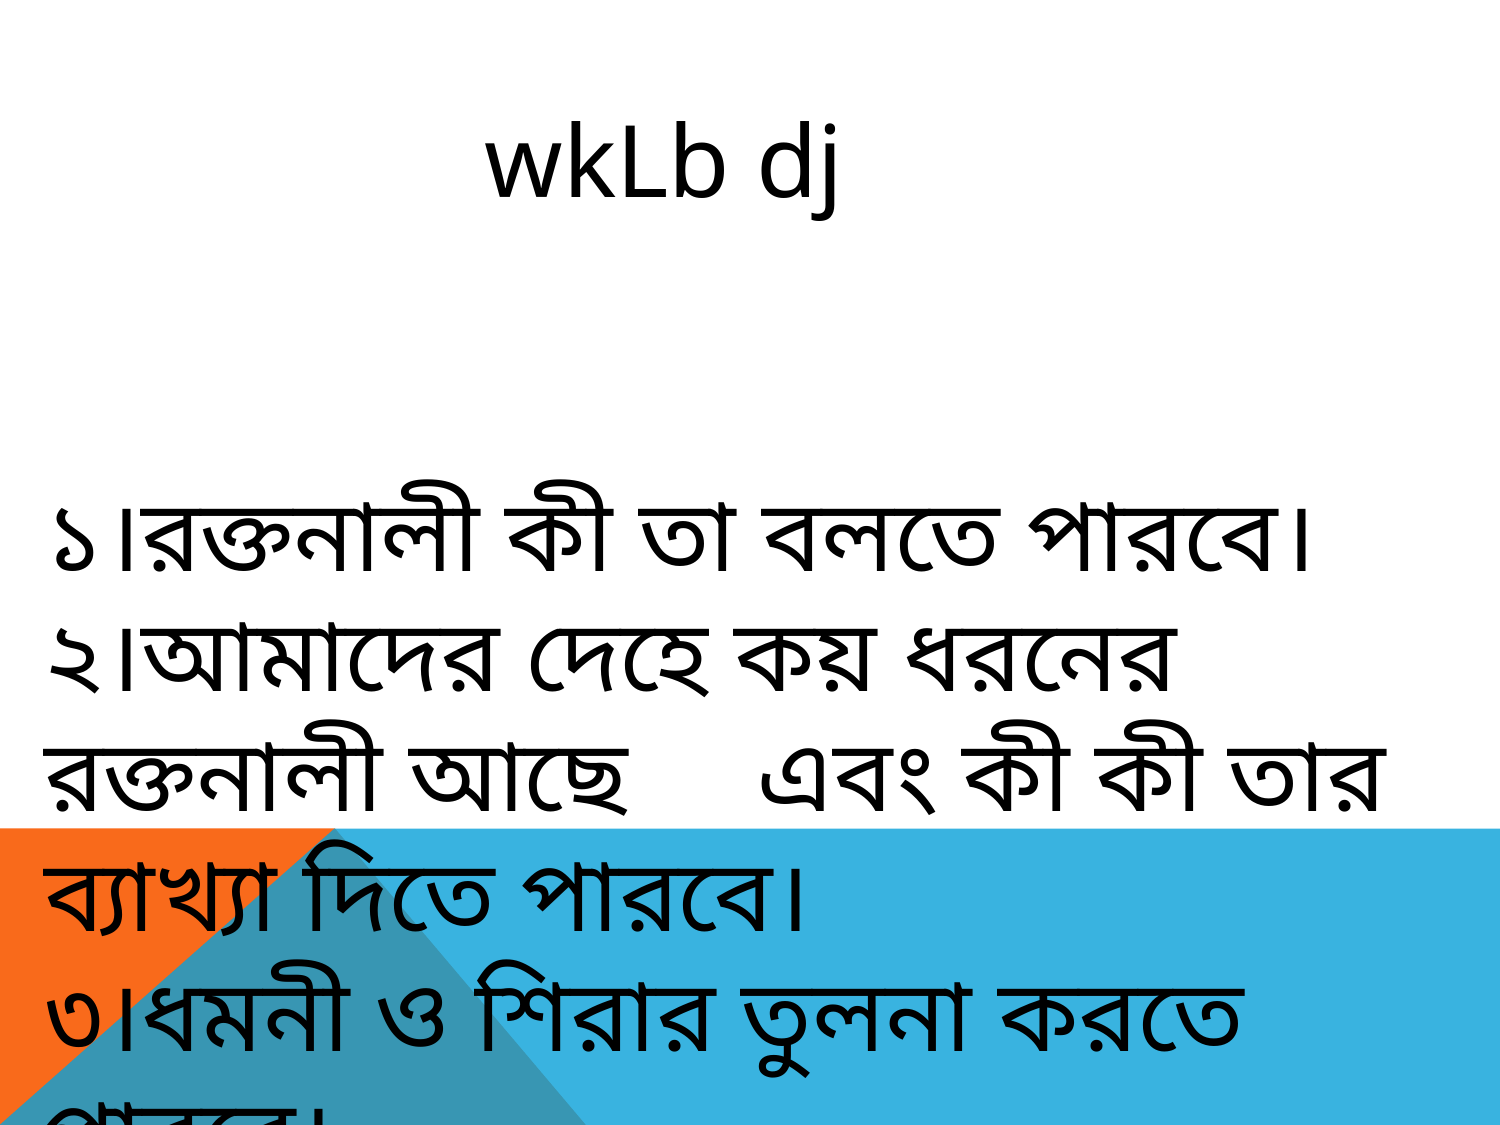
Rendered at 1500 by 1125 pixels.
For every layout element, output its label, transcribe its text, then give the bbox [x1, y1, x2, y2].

text_box wkLb dj [159, 90, 1282, 225]
text_box ১।রক্তনালী কী তা বলতে পারবে। ২।আমাদের দেহে কয় ধরনের রক্তনালী আছে এবং কী কী তার ব্যাখ্যা দিতে পারবে। ৩।ধমনী ও শিরার তুলনা করতে পারবে। [29, 463, 1500, 1125]
